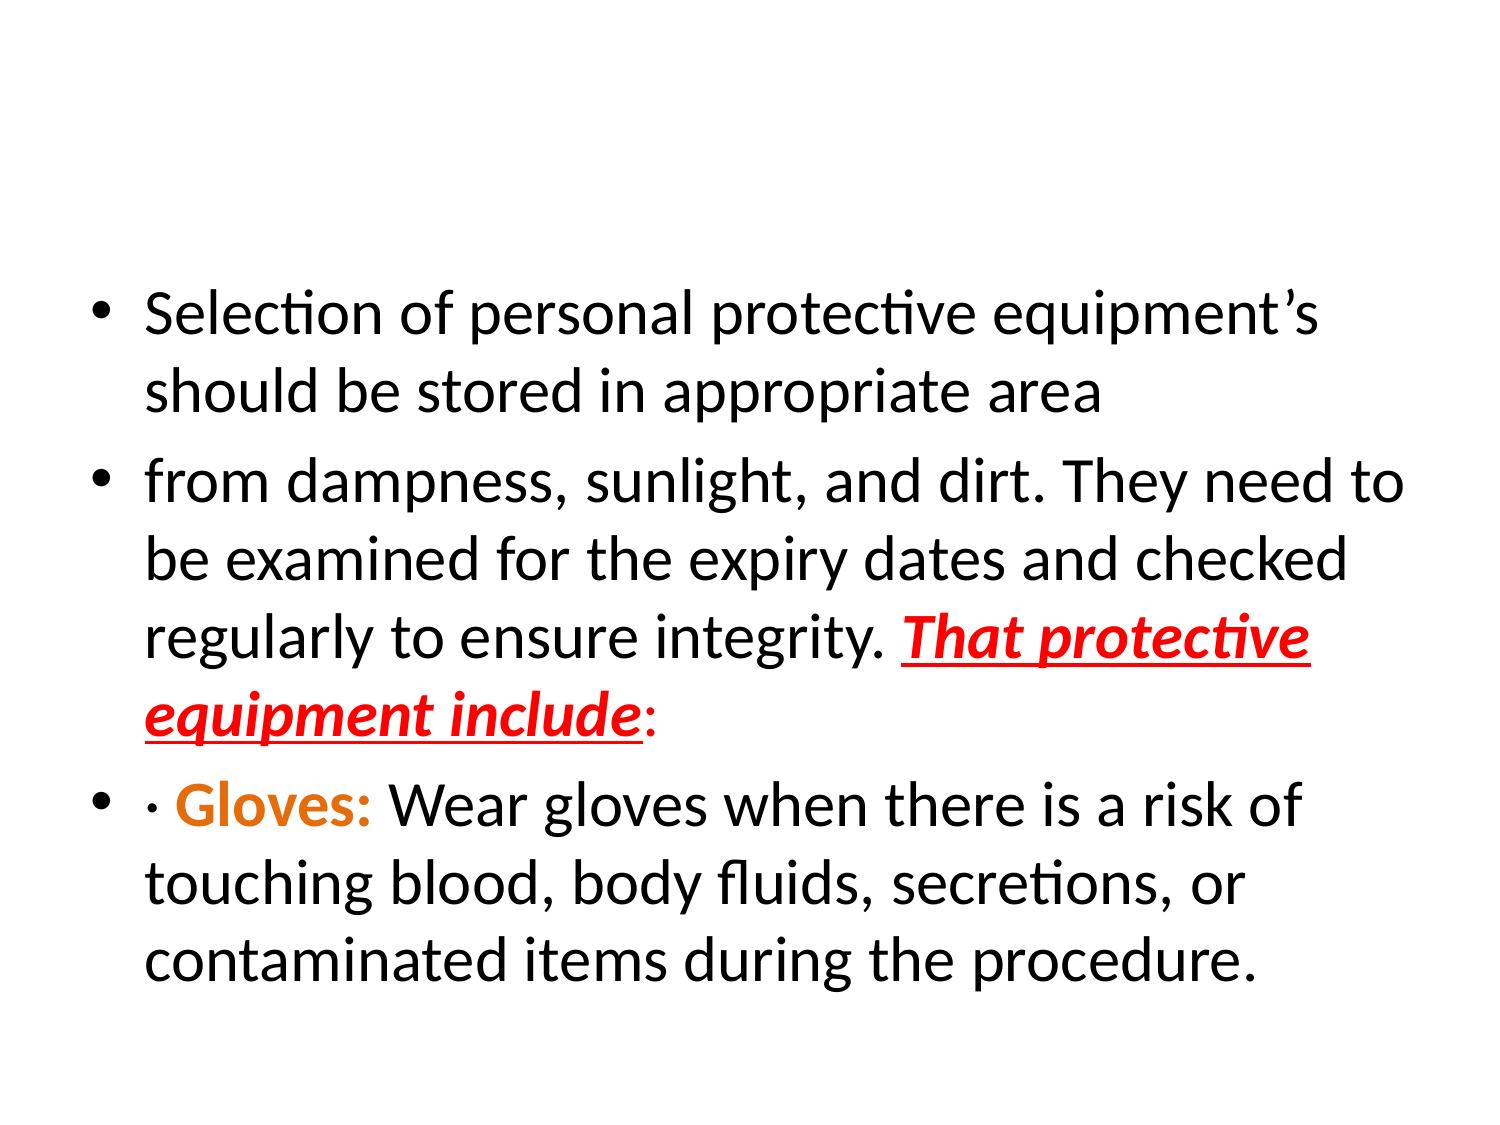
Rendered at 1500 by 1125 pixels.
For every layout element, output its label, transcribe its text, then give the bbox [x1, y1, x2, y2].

list Selection of personal protective equipment’s should be stored in appropriate area from dampness, sunlight, and dirt. They need to be examined for the expiry dates and checked regularly to ensure integrity. That protective equipment include: · Gloves: Wear gloves when there is a risk of touching blood, body fluids, secretions, or contaminated items during the procedure. [75, 262, 1425, 1005]
